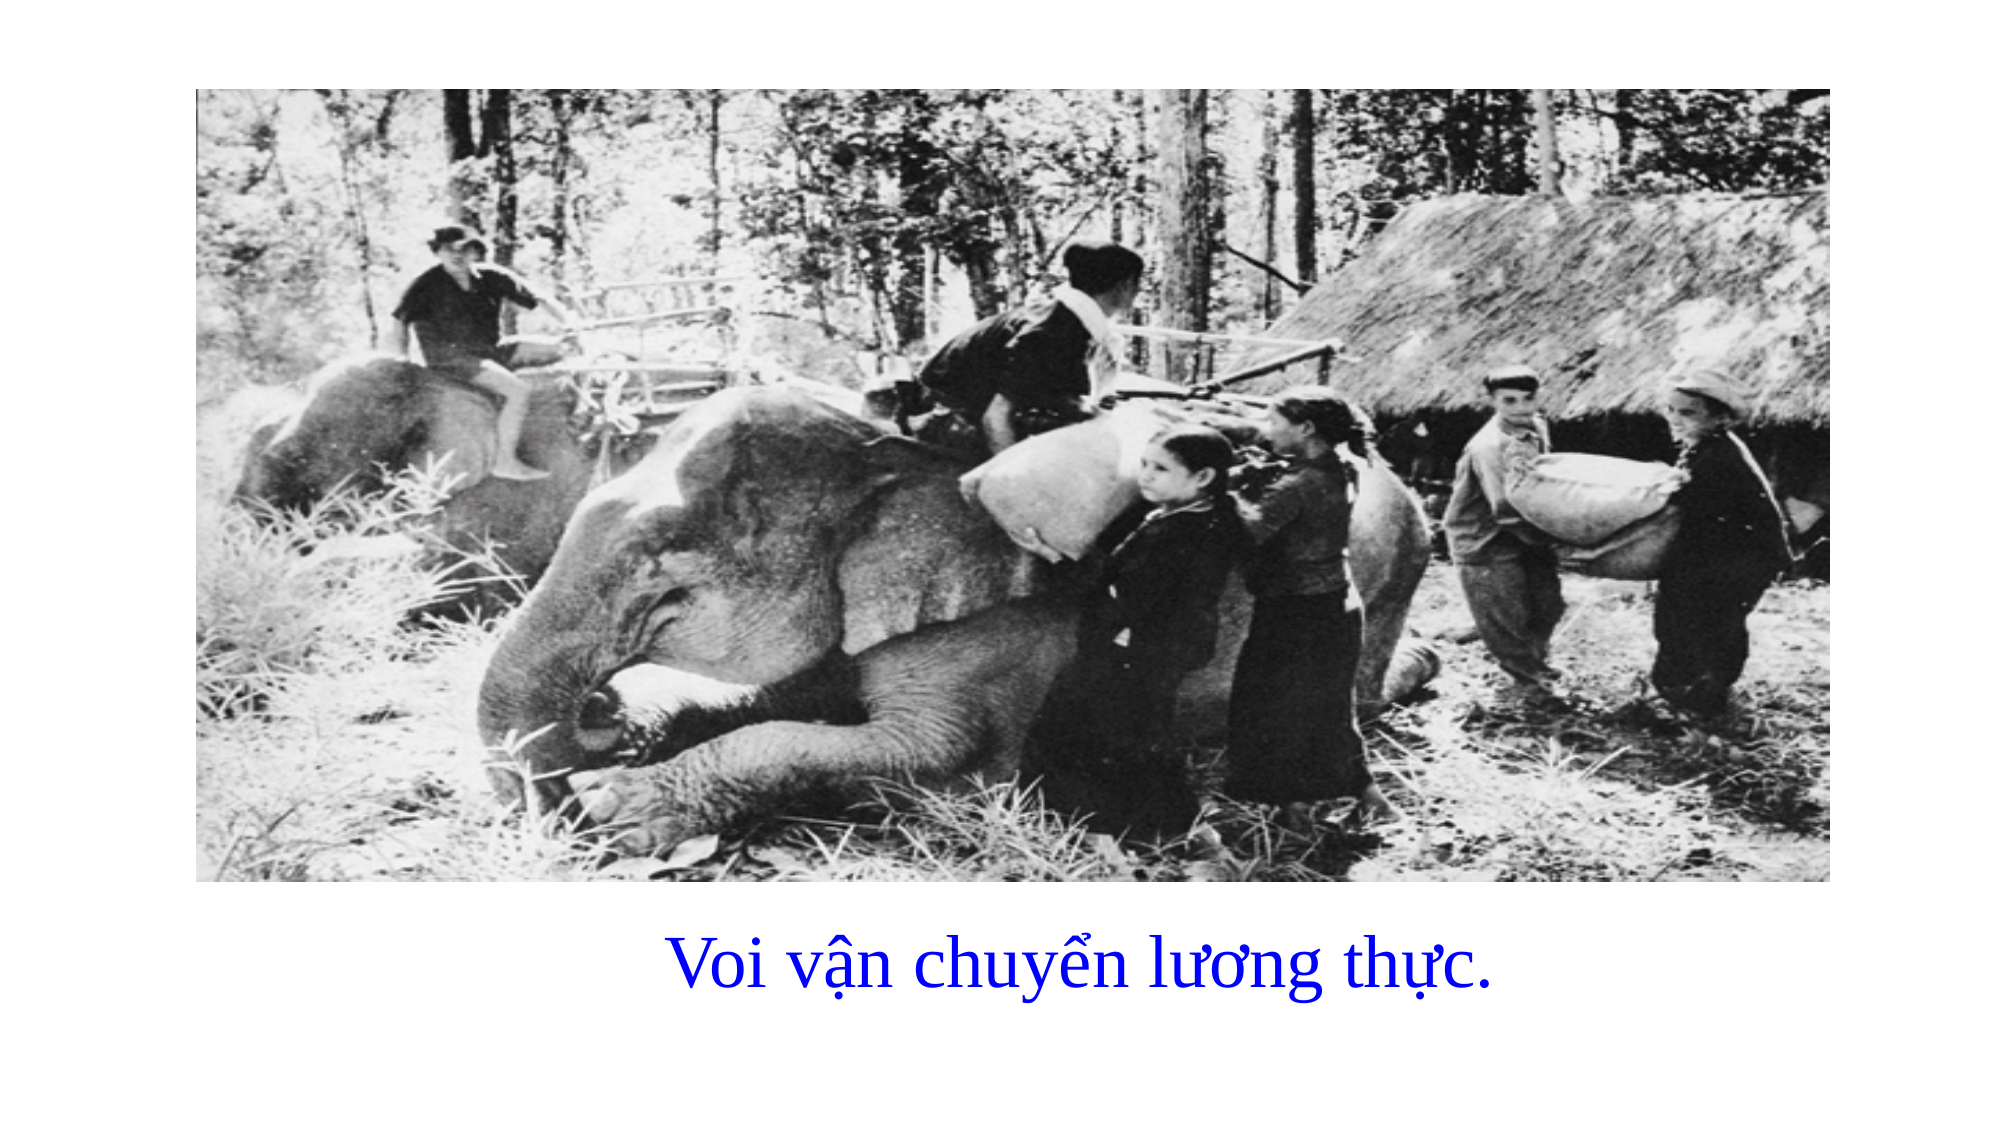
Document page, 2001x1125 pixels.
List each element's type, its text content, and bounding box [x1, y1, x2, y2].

text_box Voi vận chuyển lương thực. [650, 905, 1529, 1010]
picture [196, 89, 1830, 882]
